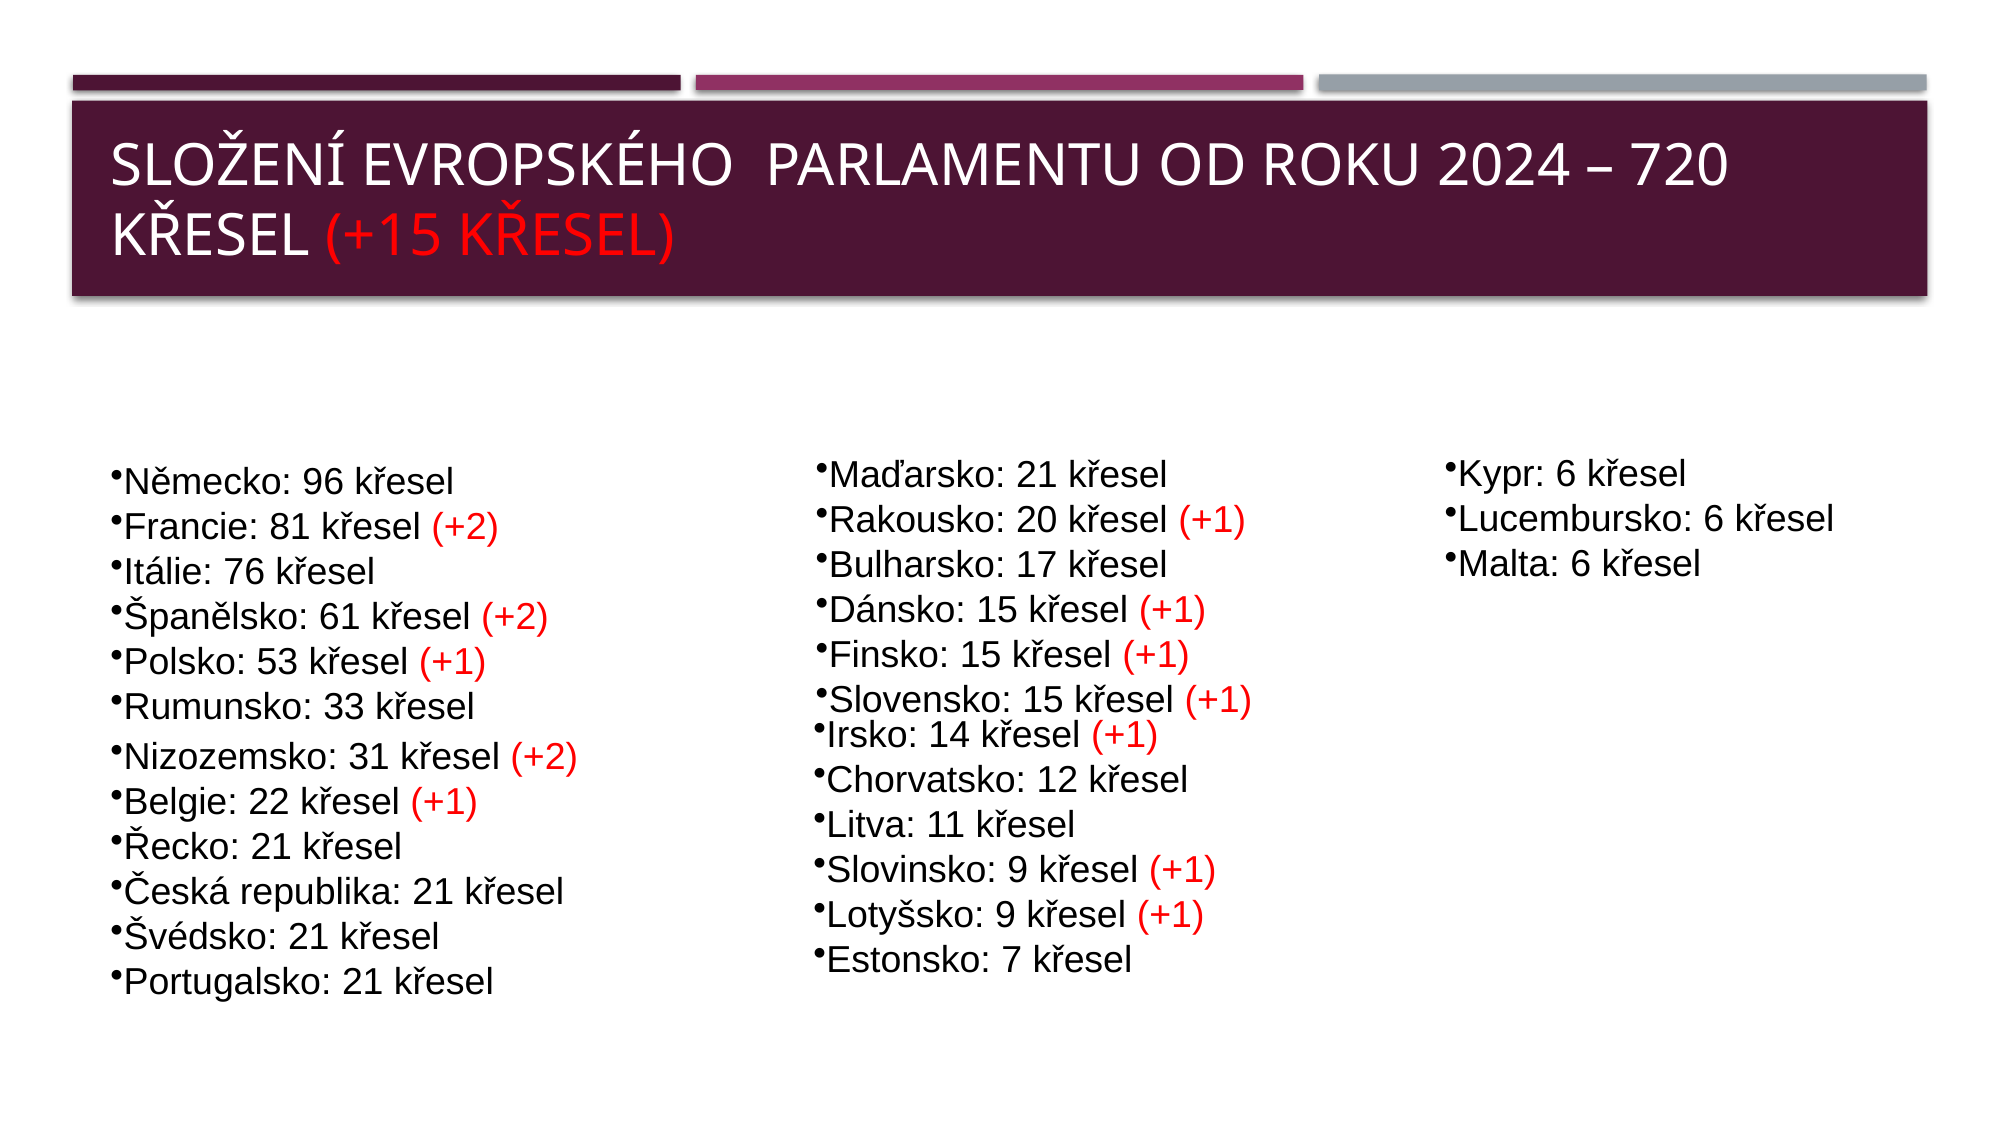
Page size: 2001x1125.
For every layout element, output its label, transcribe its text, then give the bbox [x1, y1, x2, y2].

text_box Kypr: 6 křesel Lucembursko: 6 křesel Malta: 6 křesel [1429, 396, 2000, 592]
list Německo: 96 křesel Francie: 81 křesel (+2) Itálie: 76 křesel Španělsko: 61 křesel (+2) Polsko: 53 křesel (+1) Rumunsko: 33 křesel [95, 265, 569, 679]
title Složení Evropského parlamentu od roku 2024 – 720 křesel (+15 křesel) [95, 115, 1905, 275]
text_box Irsko: 14 křesel (+1) Chorvatsko: 12 křesel Litva: 11 křesel Slovinsko: 9 křesel (+1) Lotyšsko: 9 křesel (+1) Estonsko: 7 křesel [798, 657, 1241, 988]
text_box Maďarsko: 21 křesel Rakousko: 20 křesel (+1) Bulharsko: 17 křesel Dánsko: 15 křesel (+1) Finsko: 15 křesel (+1) Slovensko: 15 křesel (+1) [800, 397, 1268, 728]
text_box Nizozemsko: 31 křesel (+2) Belgie: 22 křesel (+1) Řecko: 21 křesel Česká republika: 21 křesel Švédsko: 21 křesel Portugalsko: 21 křesel [95, 679, 608, 1010]
